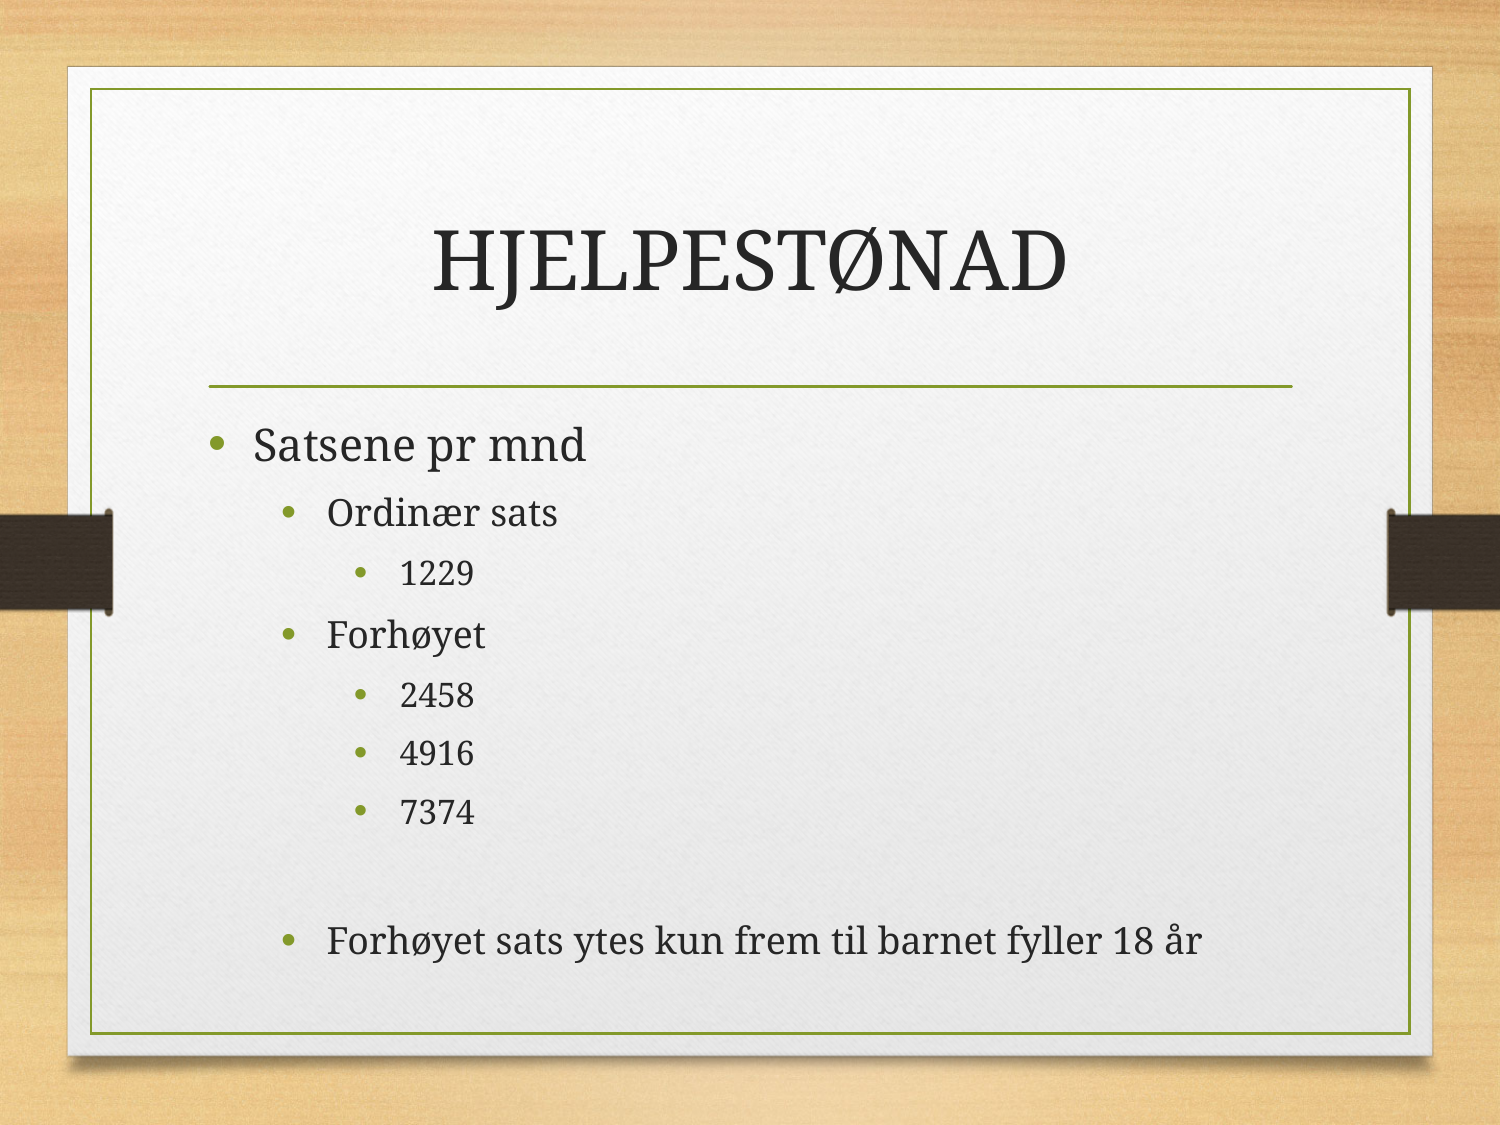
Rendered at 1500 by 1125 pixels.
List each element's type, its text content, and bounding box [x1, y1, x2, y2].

picture [0, 0, 1500, 1125]
title HJELPESTØNAD [193, 150, 1309, 365]
list Satsene pr mnd Ordinær sats 1229 Forhøyet 2458 4916 7374 Forhøyet sats ytes kun frem til barnet fyller 18 år [193, 408, 1309, 974]
